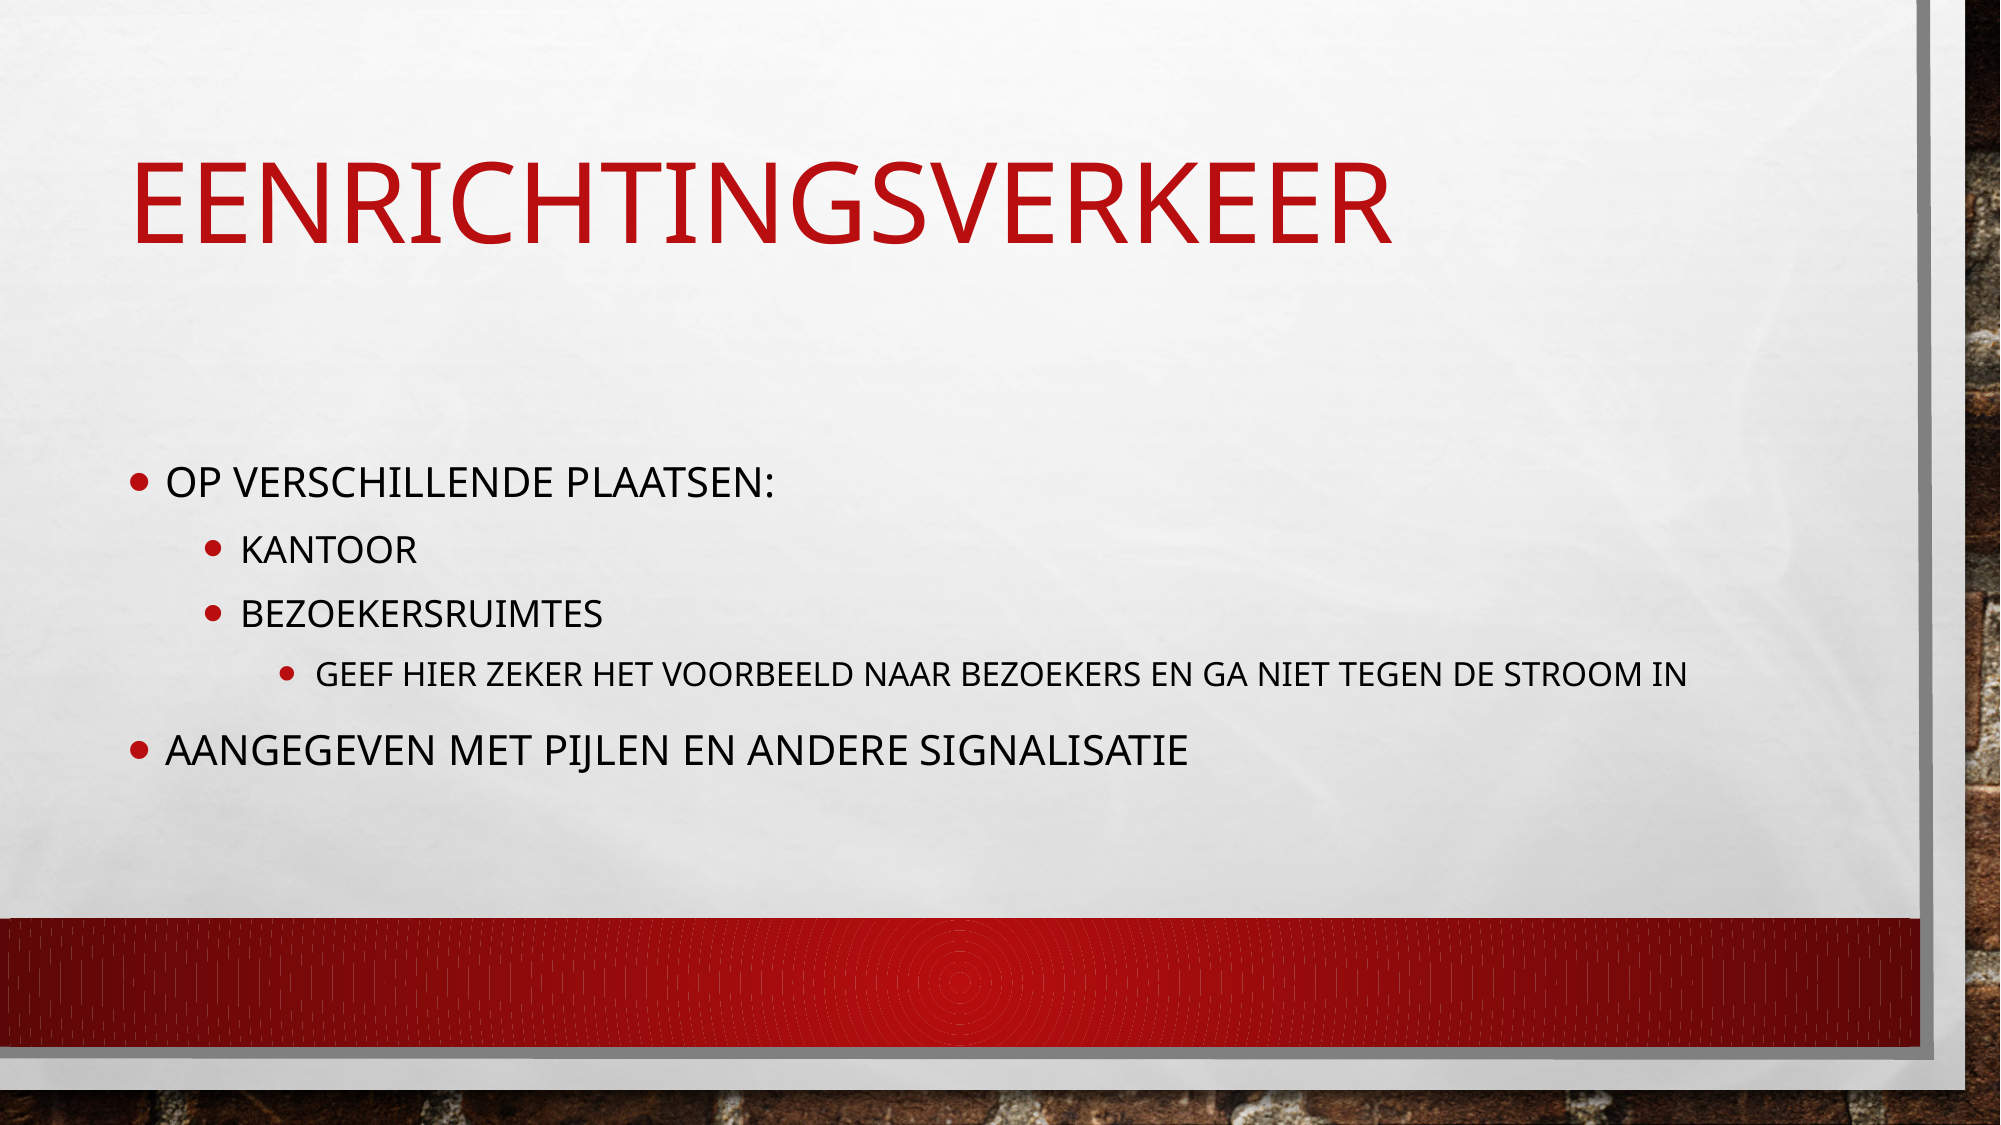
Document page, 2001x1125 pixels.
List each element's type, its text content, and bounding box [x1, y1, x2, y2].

list OP VERSCHILLENDE PLAATSEN: Kantoor Bezoekersruimtes Geef hier zeker het voorbeeld naar bezoekers en ga niet tegen de stroom in AANGEGEVEN MET PIJLEN EN ANDERE SIGNALISATIE [112, 338, 1818, 882]
title EENRICHTINGSVERKEER [112, 112, 1818, 302]
picture [0, 0, 2000, 1125]
